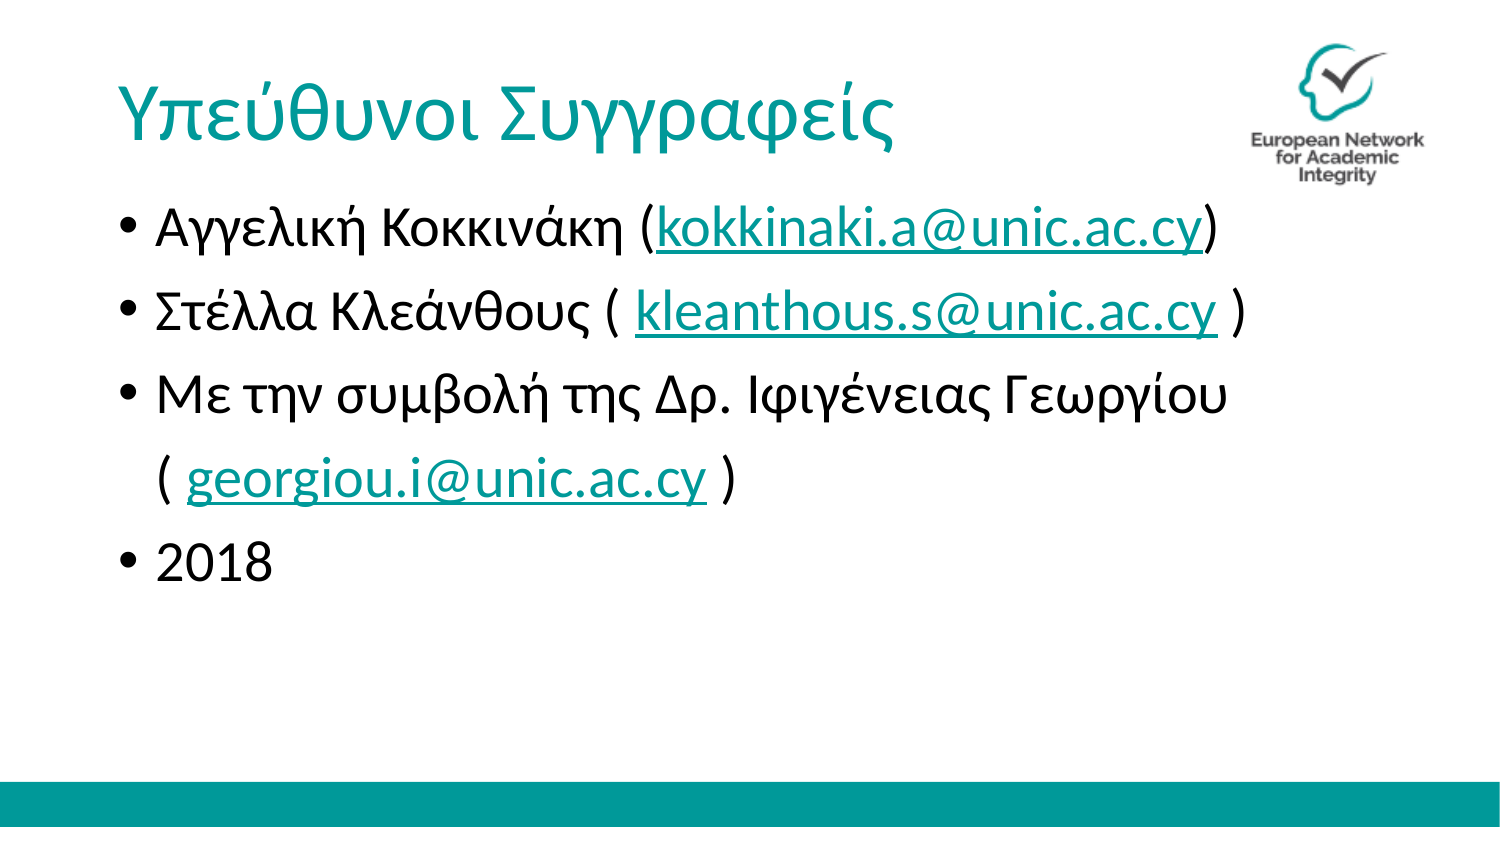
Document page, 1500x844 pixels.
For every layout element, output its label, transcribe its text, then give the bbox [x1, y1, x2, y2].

picture [1220, 14, 1457, 216]
title Υπεύθυνοι Συγγραφείς [103, 44, 1238, 182]
list Αγγελική Κοκκινάκη (kokkinaki.a@unic.ac.cy) Στέλλα Κλεάνθους ( kleanthous.s@unic.ac.cy ) Με την συμβολή της Δρ. Ιφιγένειας Γεωργίου ( georgiou.i@unic.ac.cy ) 2018 [103, 188, 1282, 635]
